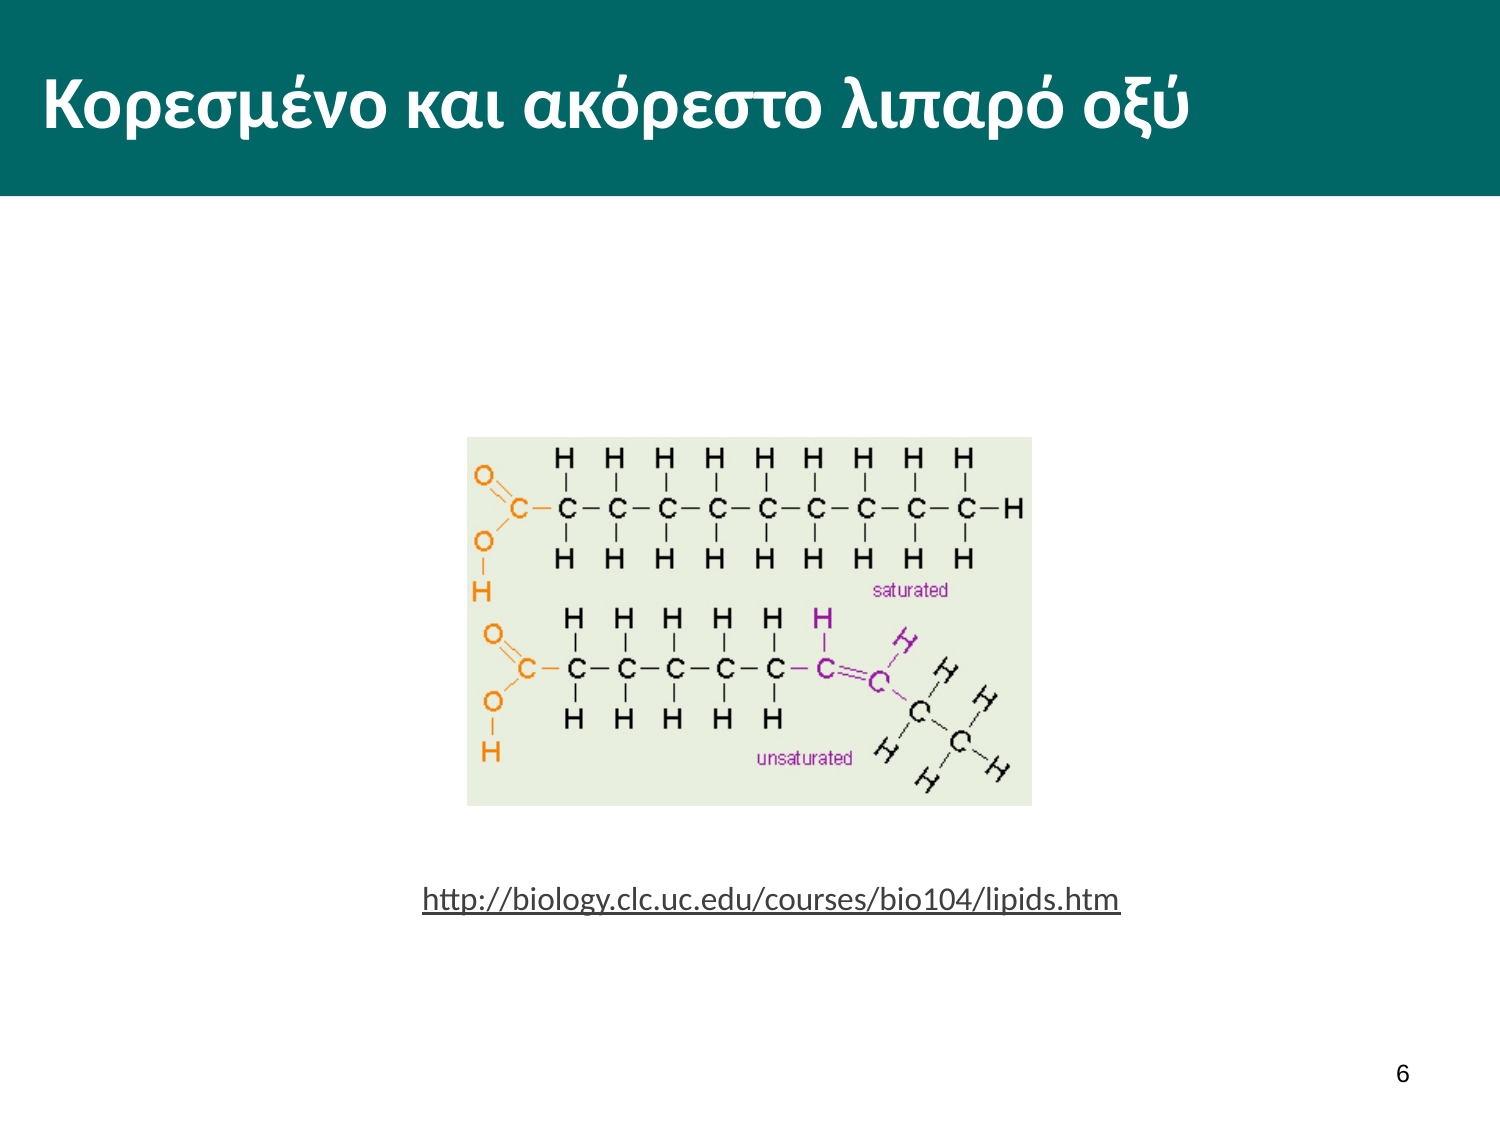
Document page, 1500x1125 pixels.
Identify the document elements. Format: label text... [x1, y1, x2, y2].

slide_number 5 [1074, 1042, 1425, 1103]
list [467, 437, 1033, 806]
text_box http://biology.clc.uc.edu/courses/bio104/lipids.htm [407, 869, 1174, 925]
title Κορεσμένο και ακόρεστο λιπαρό οξύ [0, 0, 1500, 197]
